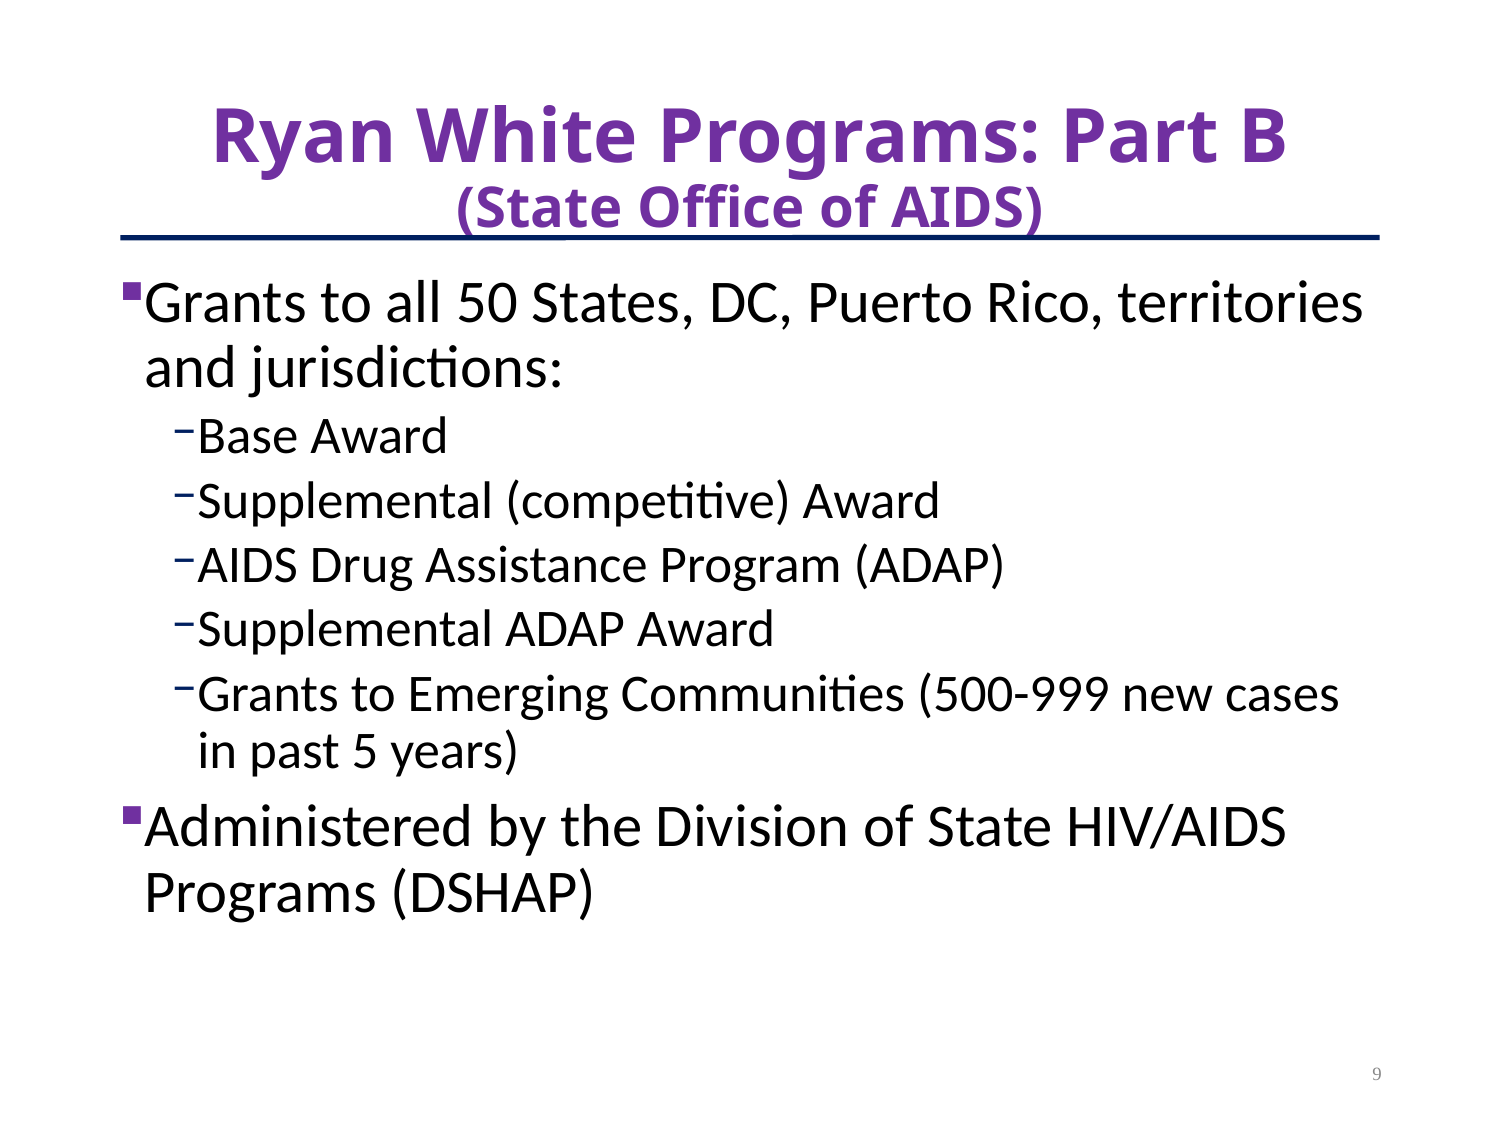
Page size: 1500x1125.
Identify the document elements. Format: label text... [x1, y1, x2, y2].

list Grants to all 50 States, DC, Puerto Rico, territories and jurisdictions: Base Award Supplemental (competitive) Award AIDS Drug Assistance Program (ADAP) Supplemental ADAP Award Grants to Emerging Communities (500-999 new cases in past 5 years) Administered by the Division of State HIV/AIDS Programs (DSHAP) [103, 262, 1397, 938]
title Ryan White Programs: Part B (State Office of AIDS) [103, 59, 1397, 262]
slide_number 9 [1059, 1042, 1397, 1103]
